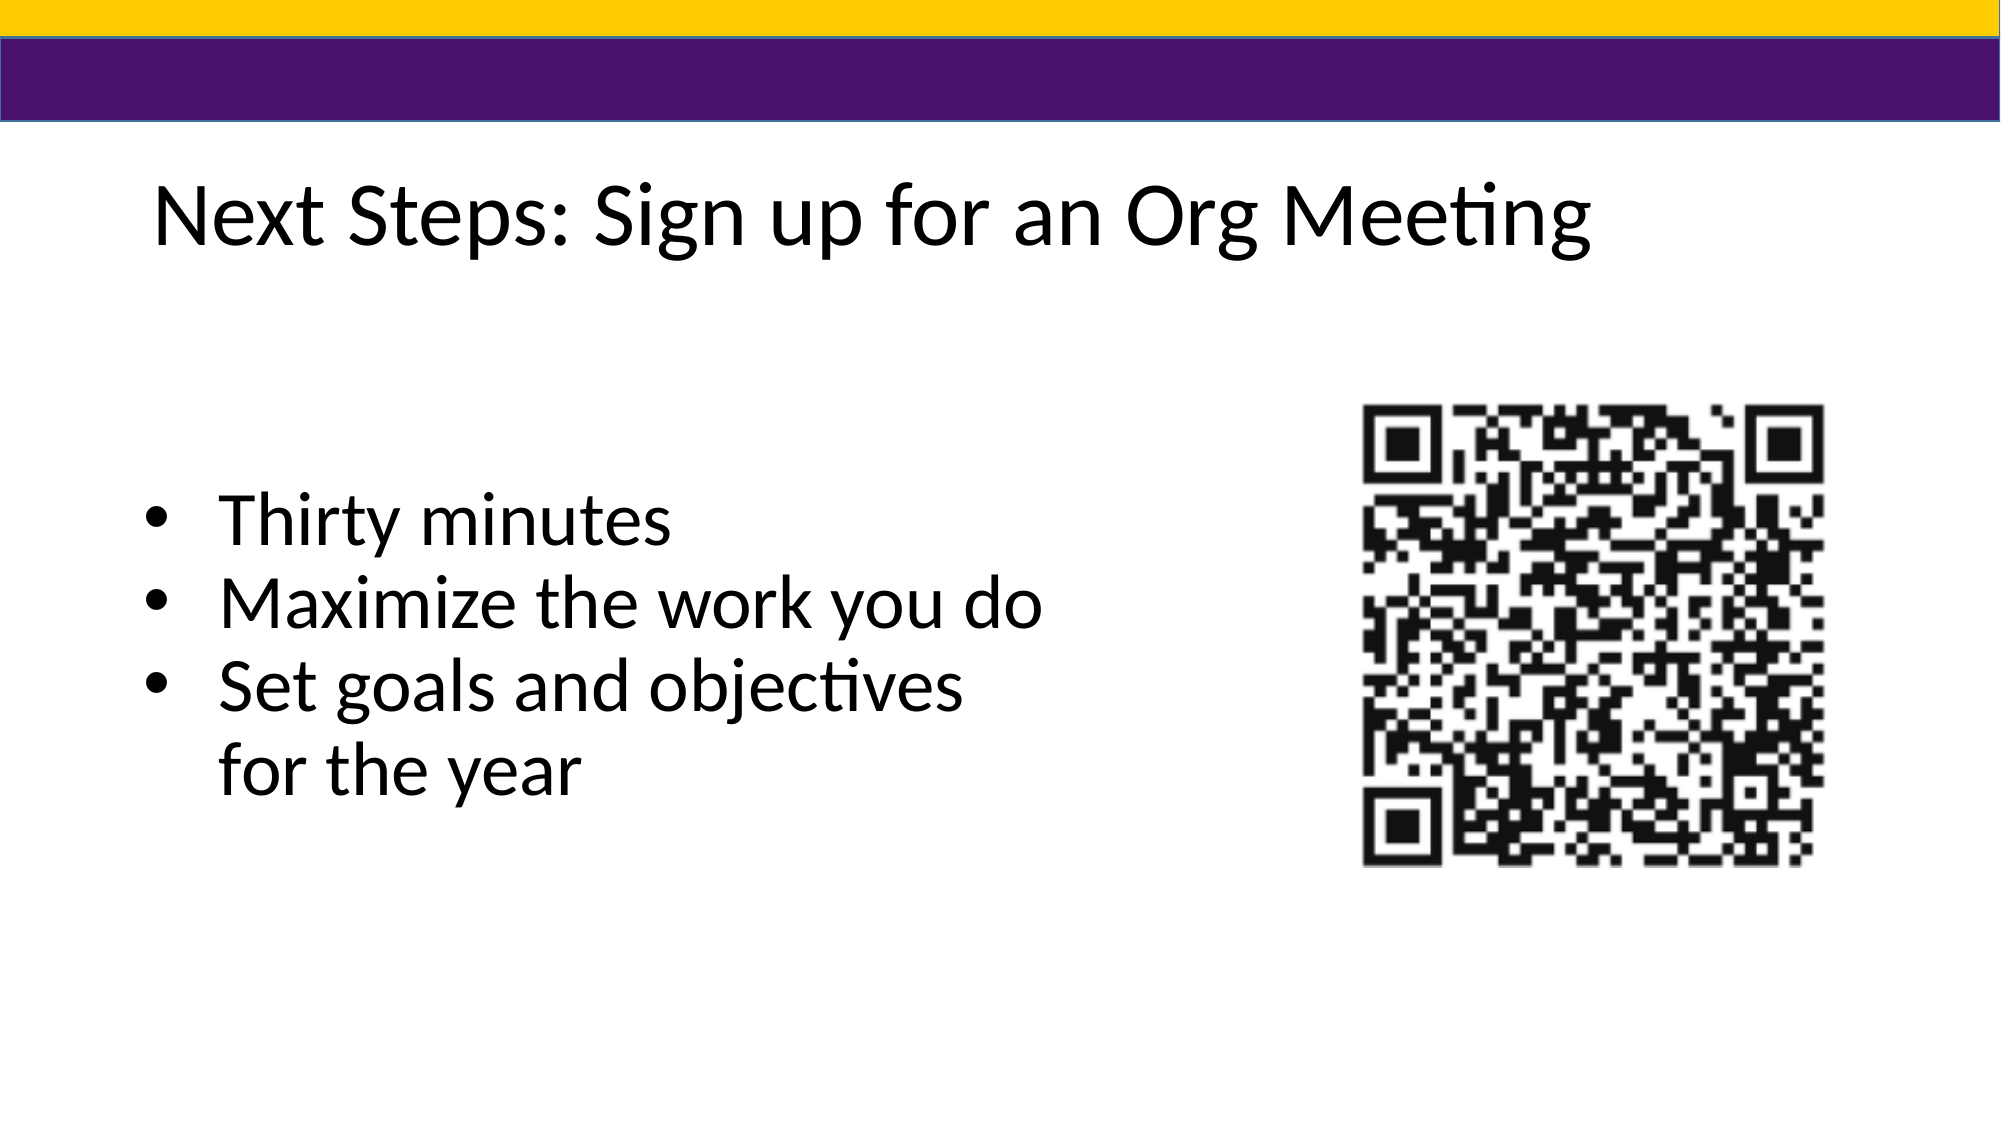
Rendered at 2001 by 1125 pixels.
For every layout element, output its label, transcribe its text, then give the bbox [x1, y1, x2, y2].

list Thirty minutes Maximize the work you do Set goals and objectives for the year [128, 471, 1075, 828]
picture [1356, 394, 1832, 868]
title Next Steps: Sign up for an Org Meeting [137, 106, 1863, 325]
